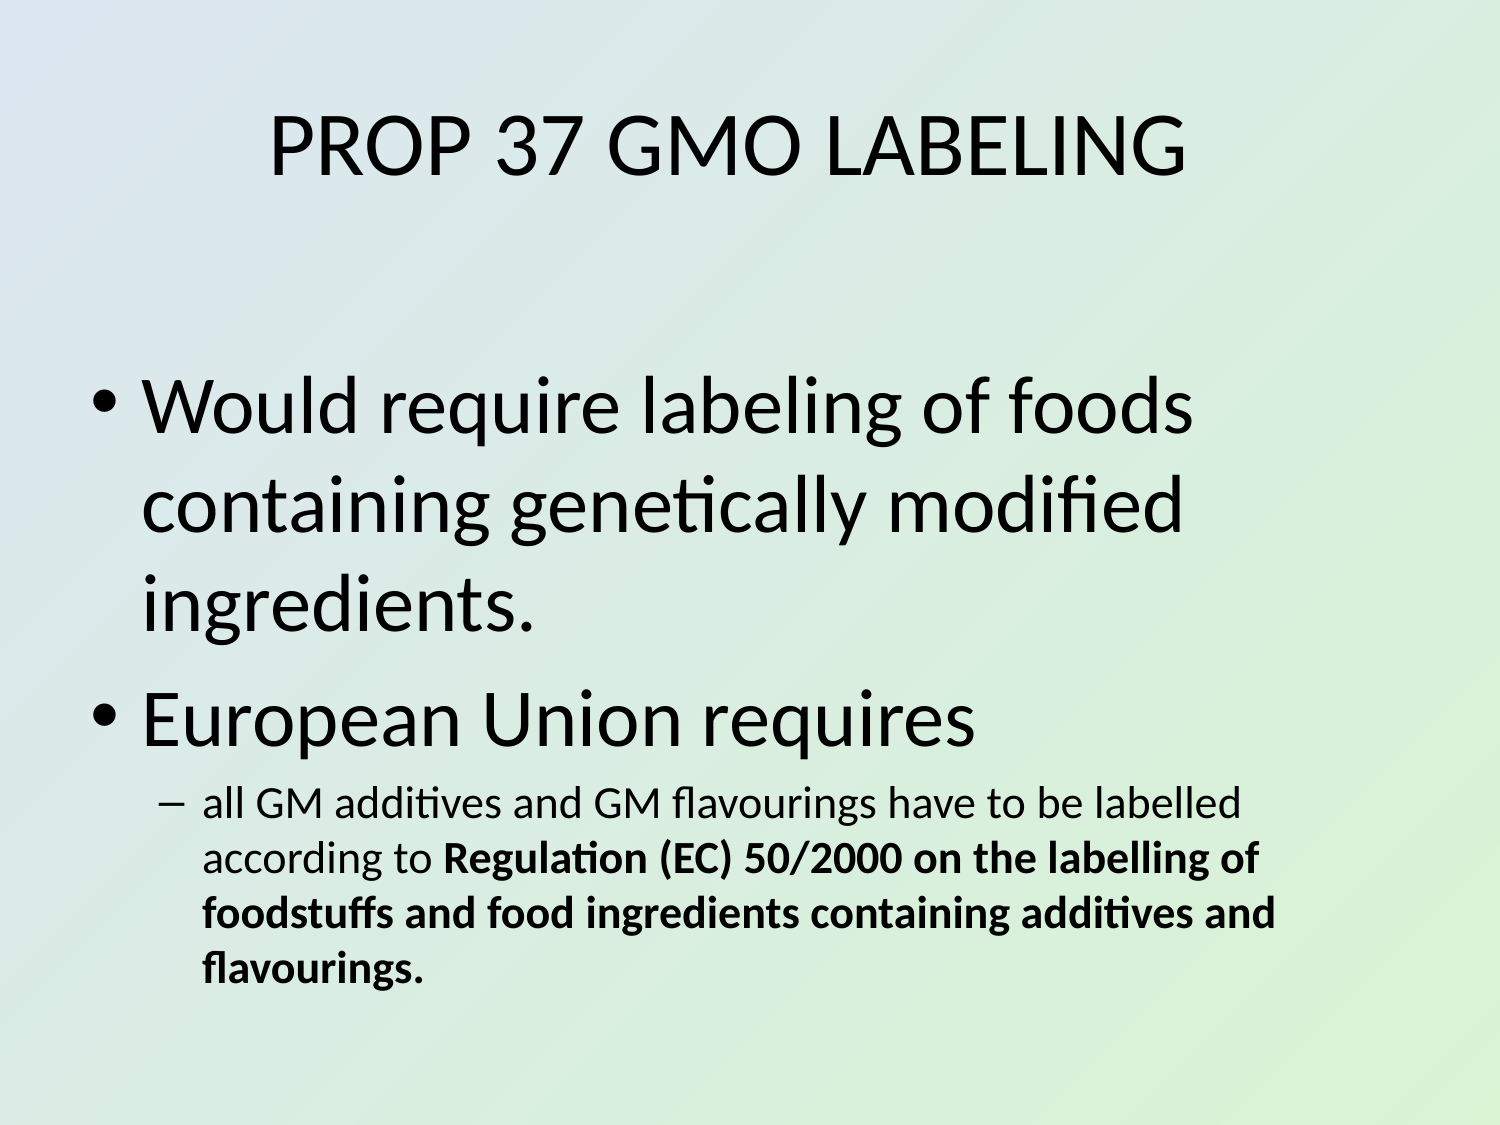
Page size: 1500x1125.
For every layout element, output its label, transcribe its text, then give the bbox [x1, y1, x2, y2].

list Would require labeling of foods containing genetically modified ingredients. European Union requires all GM additives and GM flavourings have to be labelled according to Regulation (EC) 50/2000 on the labelling of foodstuffs and food ingredients containing additives and flavourings. [75, 262, 1425, 1005]
title PROP 37 GMO LABELING [75, 45, 1425, 233]
